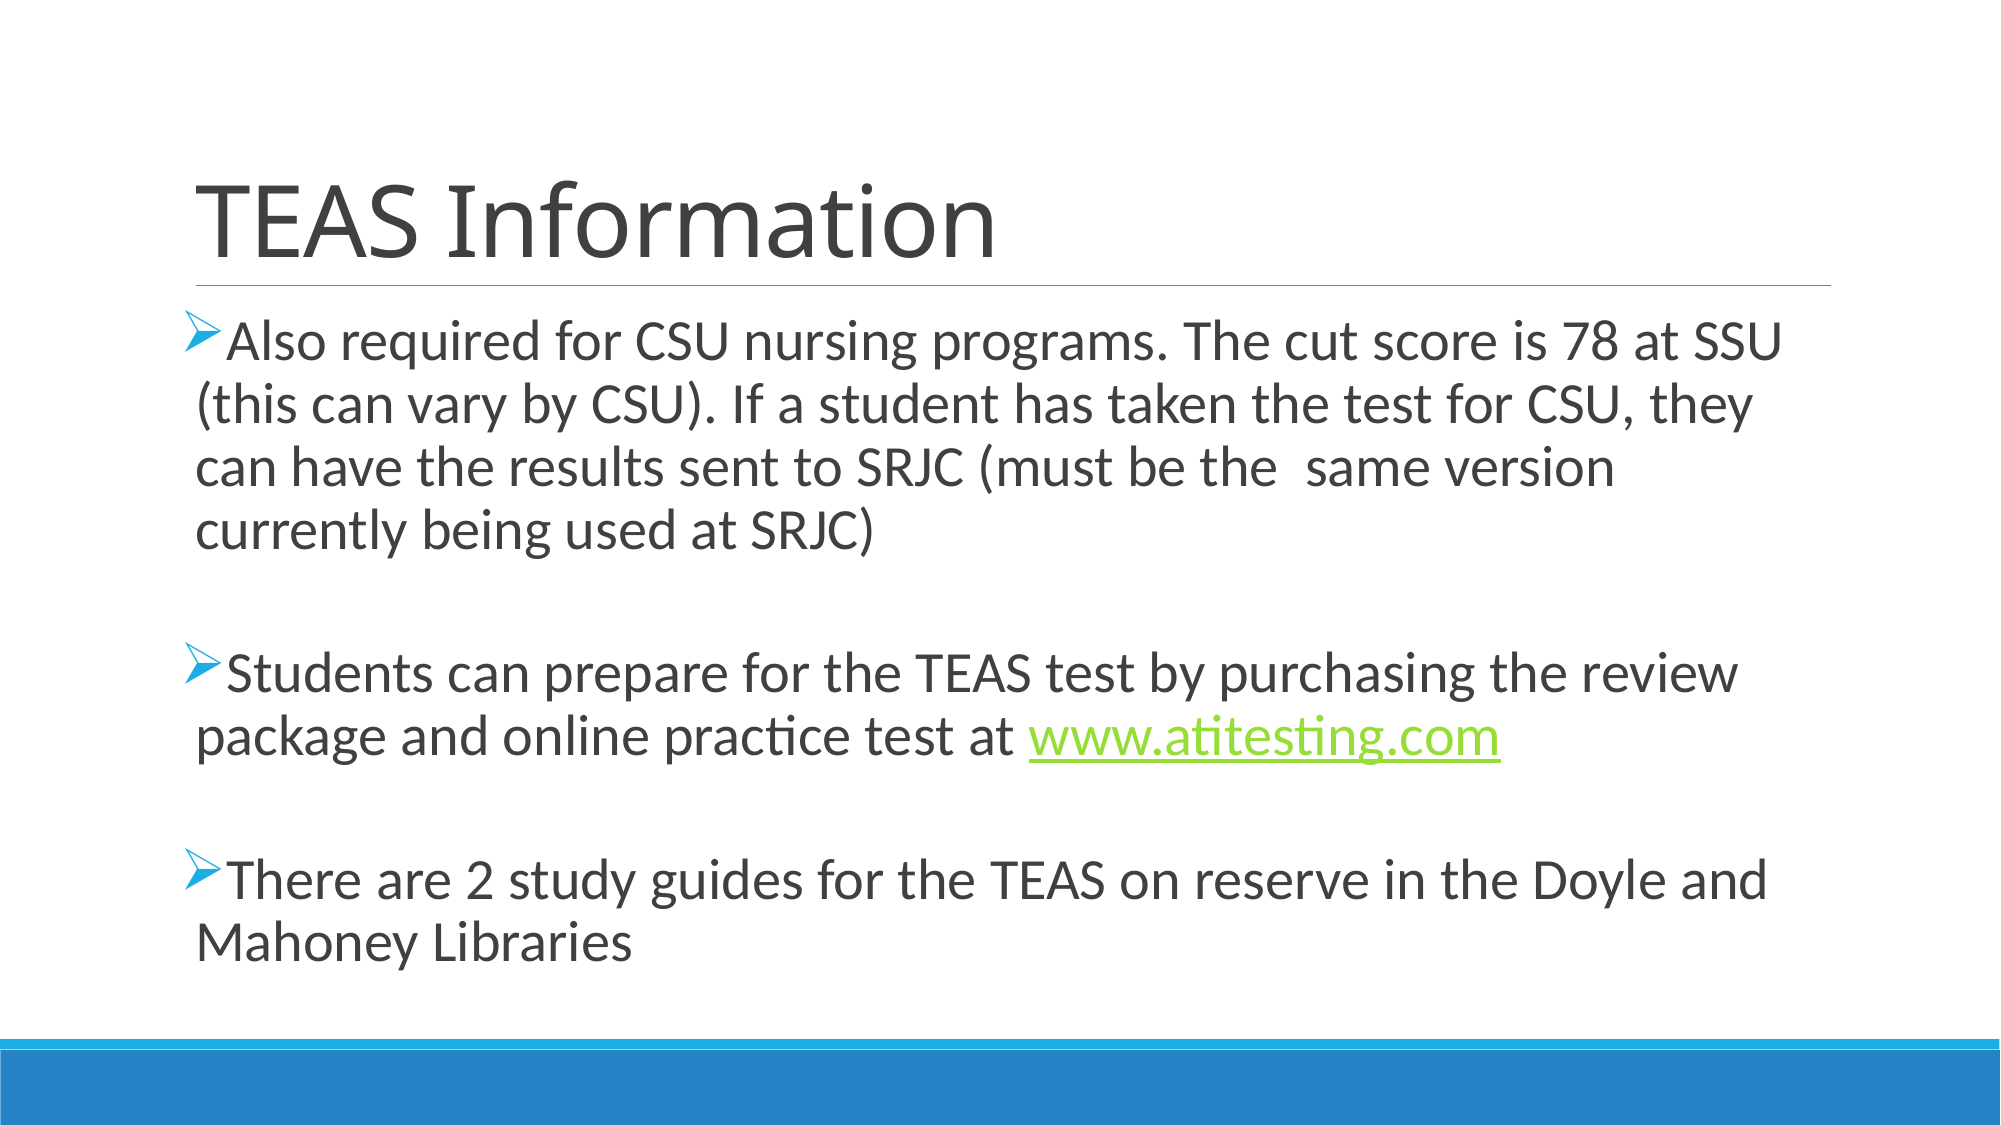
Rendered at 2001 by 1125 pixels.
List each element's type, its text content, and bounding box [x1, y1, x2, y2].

list Also required for CSU nursing programs. The cut score is 78 at SSU (this can vary by CSU). If a student has taken the test for CSU, they can have the results sent to SRJC (must be the same version currently being used at SRJC) Students can prepare for the TEAS test by purchasing the review package and online practice test at www.atitesting.com There are 2 study guides for the TEAS on reserve in the Doyle and Mahoney Libraries [180, 303, 1830, 993]
title TEAS Information [180, 47, 1830, 285]
